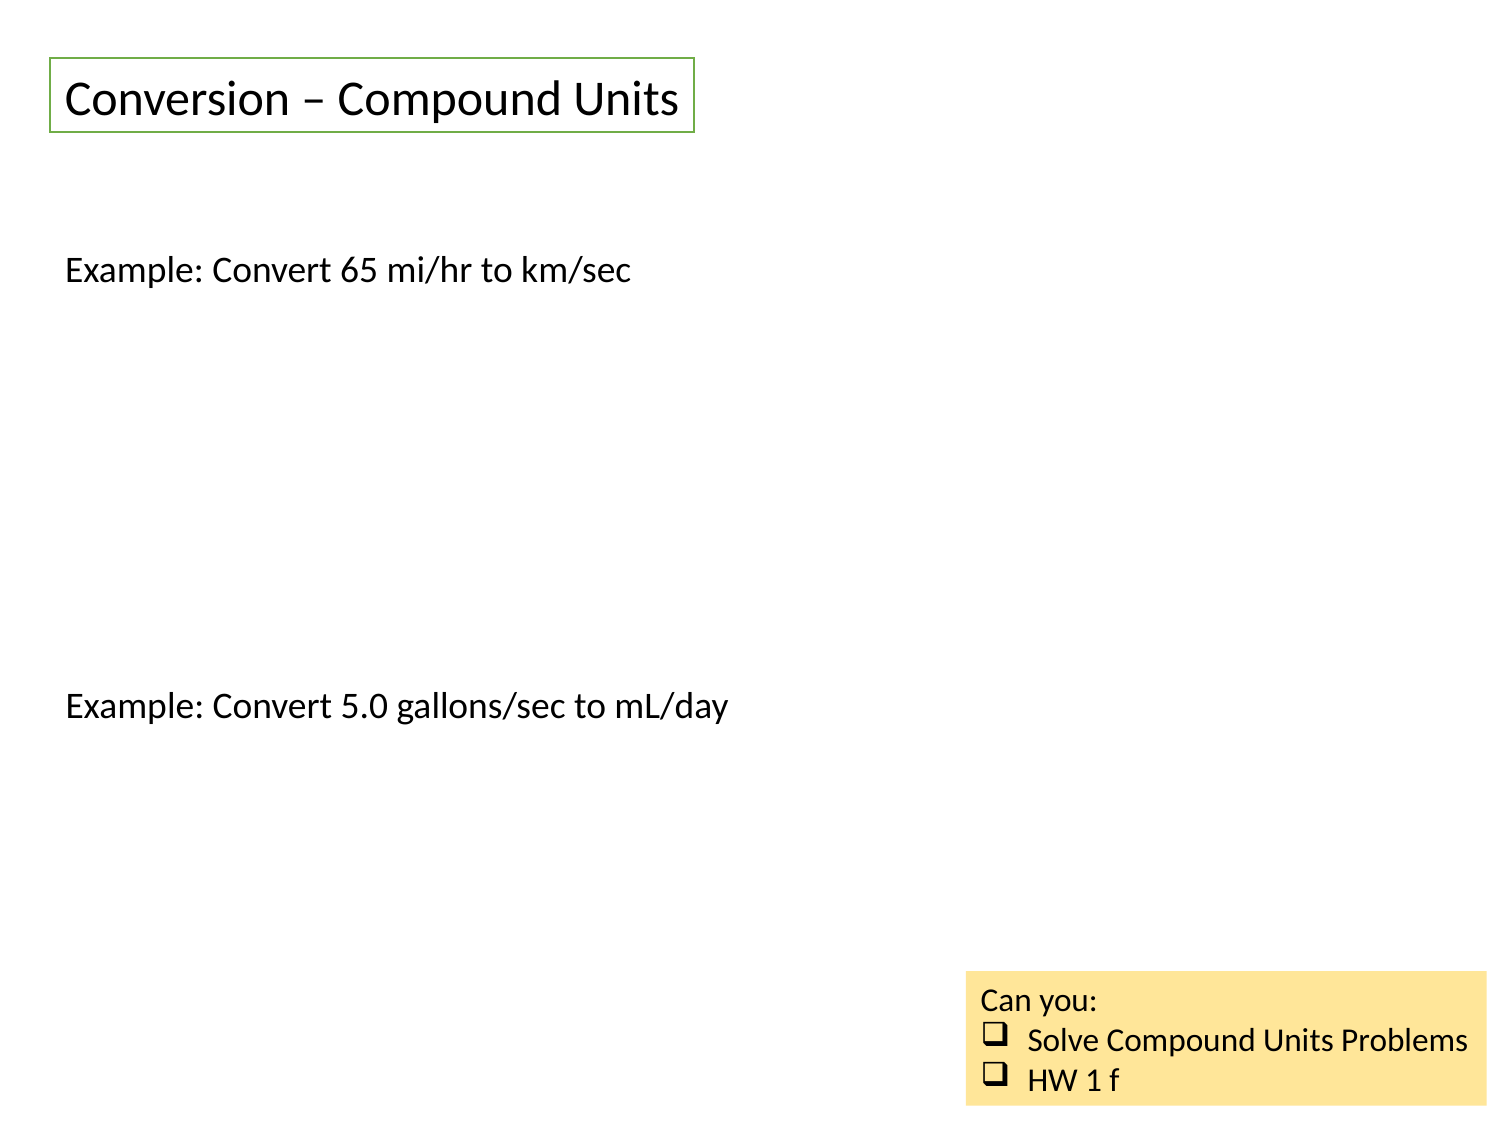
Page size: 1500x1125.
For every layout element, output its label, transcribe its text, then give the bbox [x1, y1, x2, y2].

text_box Example: Convert 5.0 gallons/sec to mL/day [50, 673, 745, 734]
text_box Can you: Solve Compound Units Problems HW 1 f [965, 971, 1487, 1106]
text_box Conversion – Compound Units [49, 57, 695, 133]
text_box Example: Convert 65 mi/hr to km/sec [50, 237, 656, 298]
